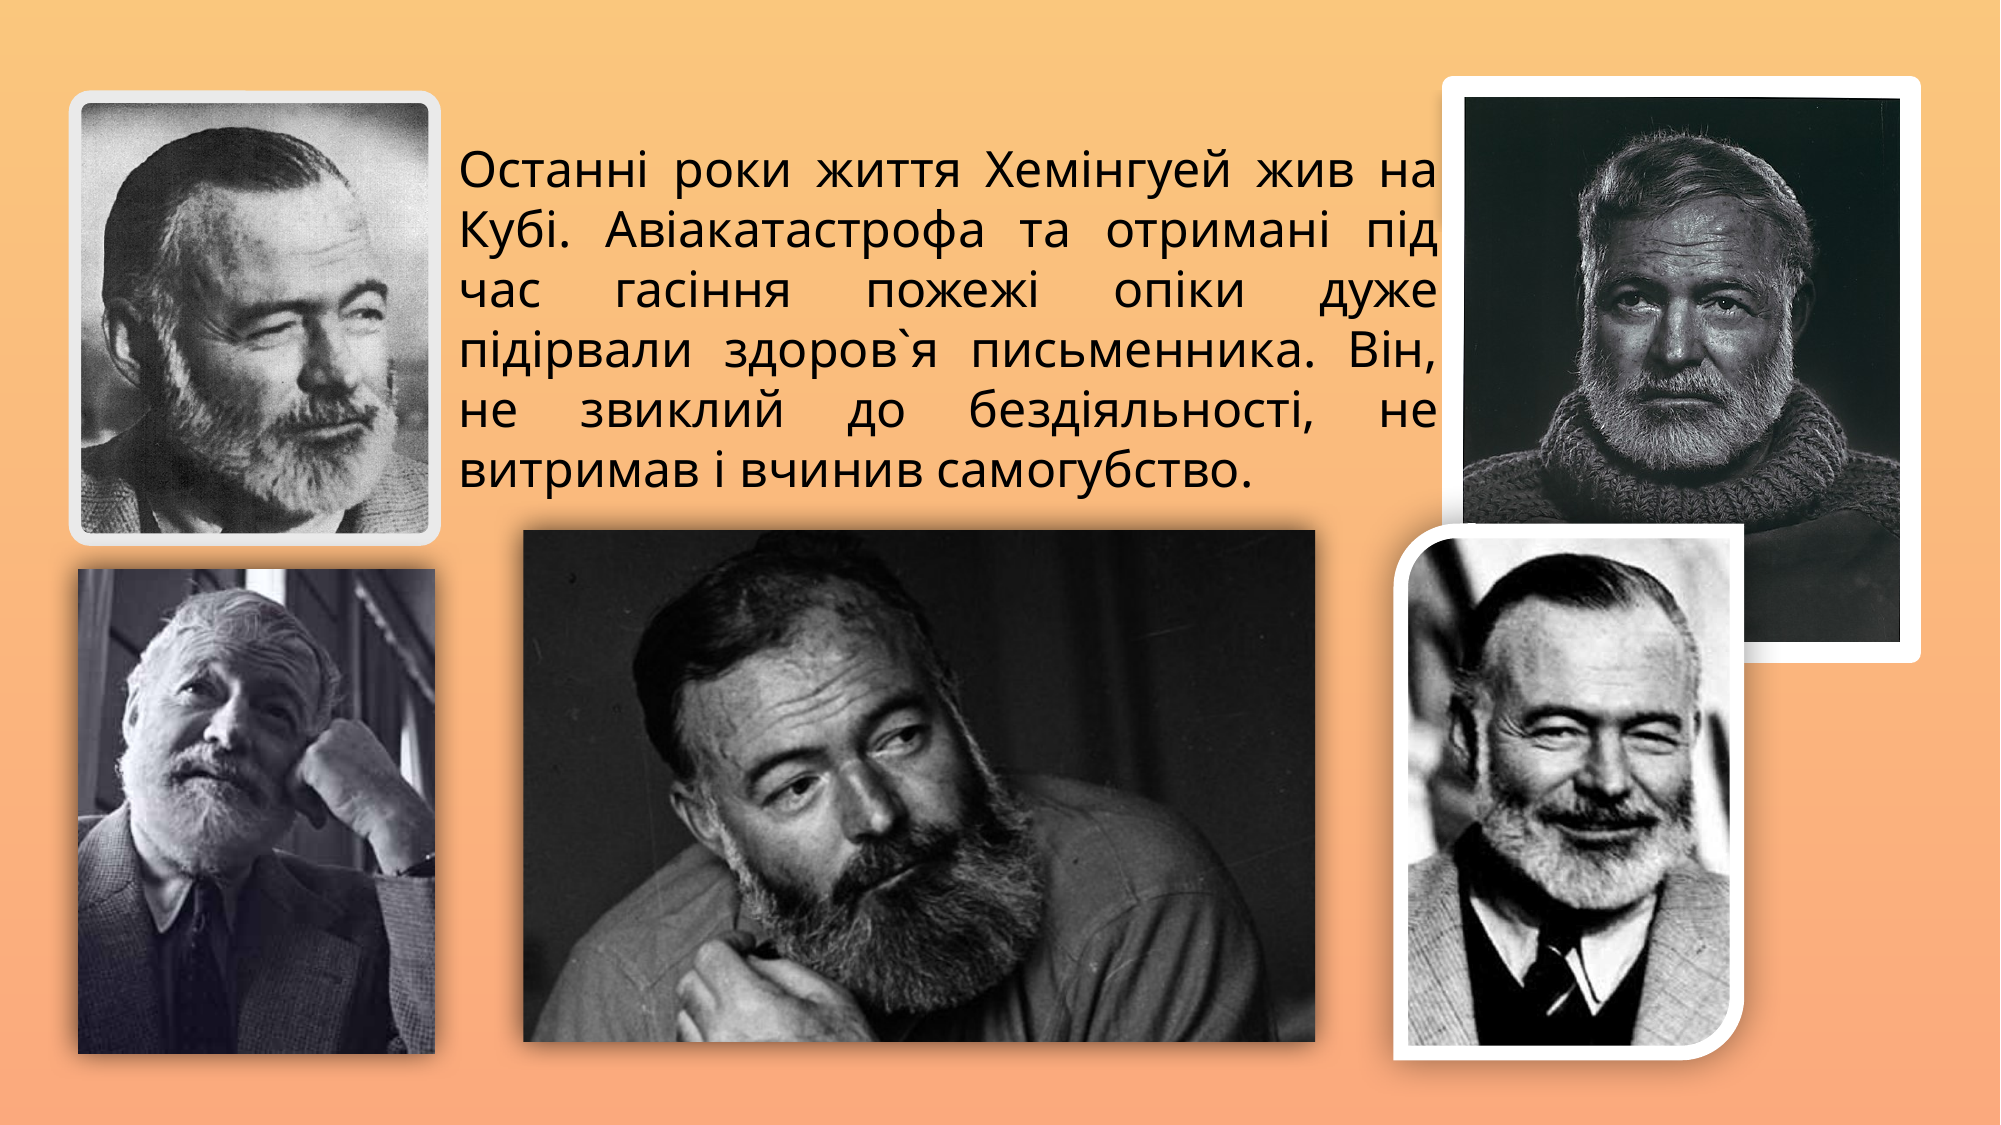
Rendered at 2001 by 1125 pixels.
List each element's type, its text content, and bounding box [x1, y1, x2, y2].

list Останні роки життя Хемінгуей жив на Кубі. Авіакатастрофа та отримані під час гасіння пожежі опіки дуже підірвали здоров`я письменника. Він, не звиклий до бездіяльності, не витримав і вчинив самогубство. [443, 129, 1442, 933]
picture [1400, 96, 1901, 1054]
picture [77, 569, 435, 1054]
picture [74, 96, 435, 540]
picture [523, 530, 1316, 1042]
